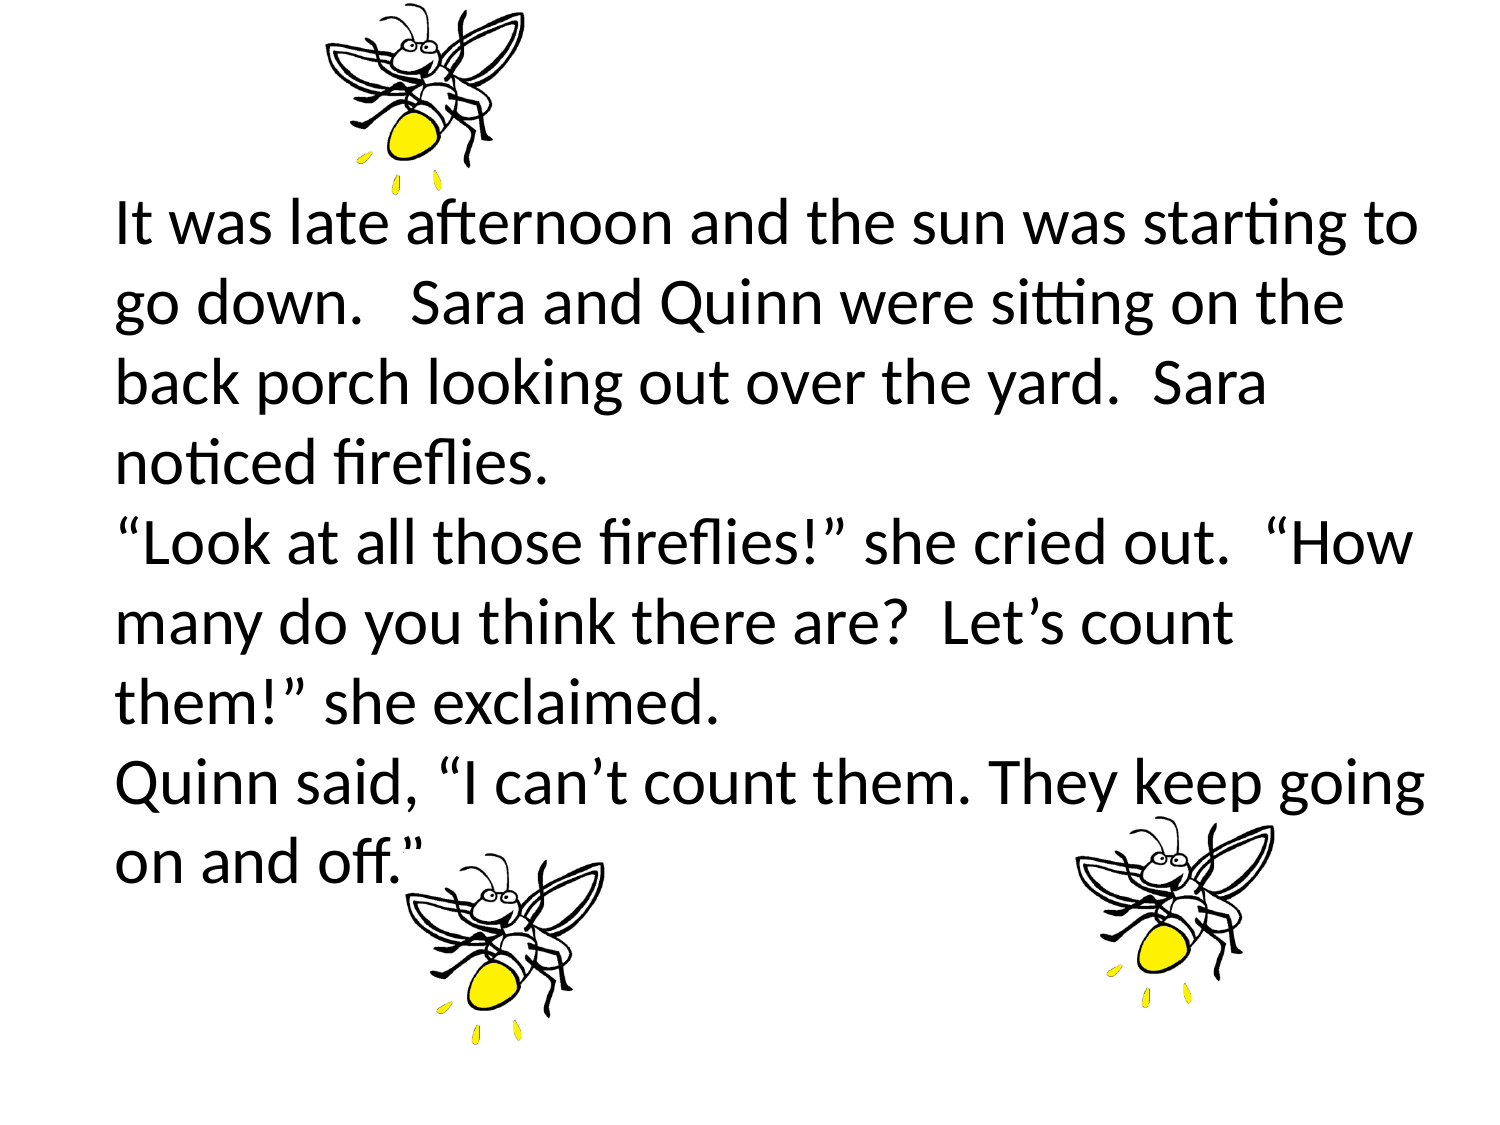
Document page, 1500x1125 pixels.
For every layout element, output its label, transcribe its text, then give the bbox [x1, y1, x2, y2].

text_box [99, 70, 1450, 258]
picture [1074, 812, 1276, 1008]
picture [324, 0, 526, 196]
picture [404, 849, 606, 1046]
title It was late afternoon and the sun was starting to go down. Sara and Quinn were sitting on the back porch looking out over the yard. Sara noticed fireflies. “Look at all those fireflies!” she cried out. “How many do you think there are? Let’s count them!” she exclaimed. Quinn said, “I can’t count them. They keep going on and off.” [99, 258, 1450, 1010]
